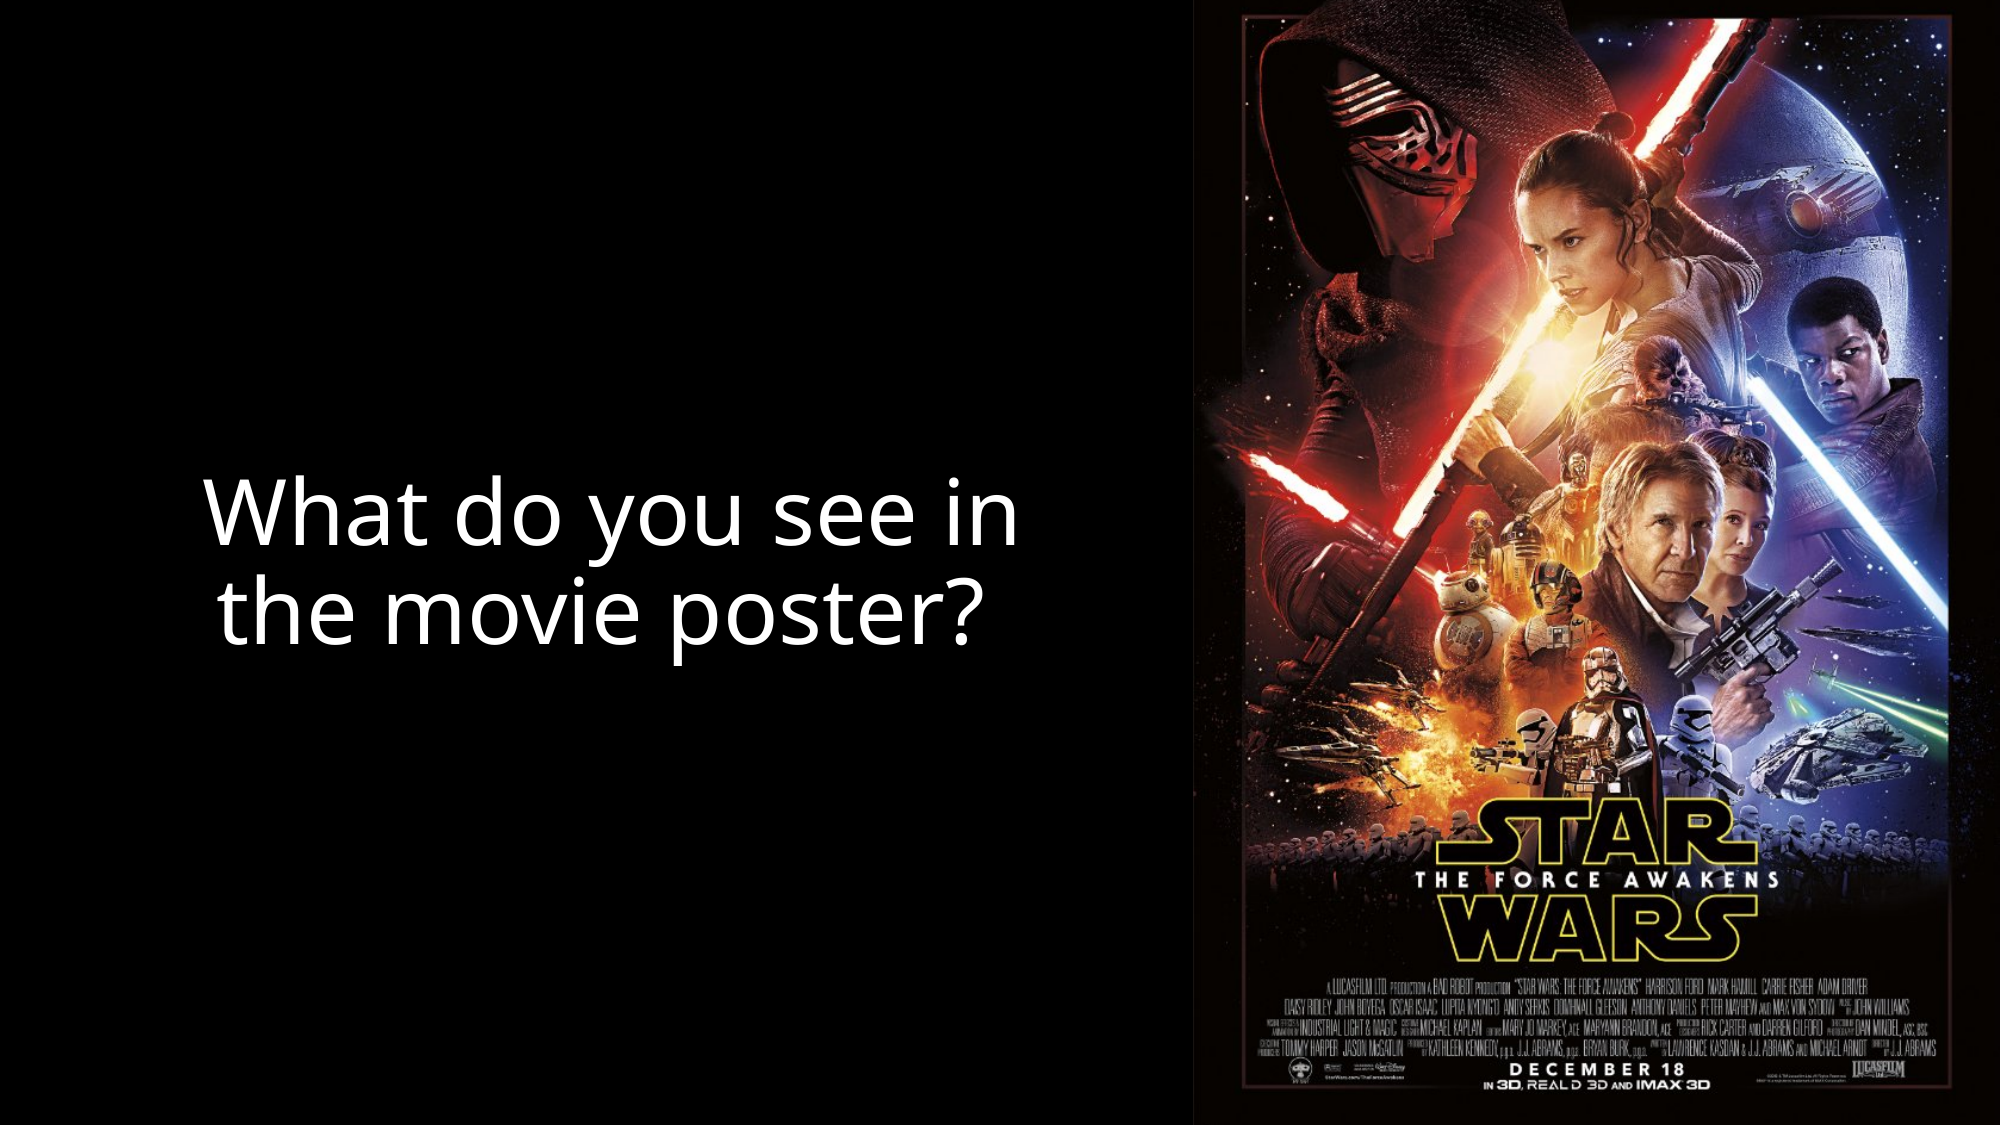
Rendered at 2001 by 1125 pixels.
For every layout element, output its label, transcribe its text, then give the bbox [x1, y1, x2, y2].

picture [1192, 0, 2000, 1125]
title What do you see in the movie poster? [35, 382, 1192, 749]
